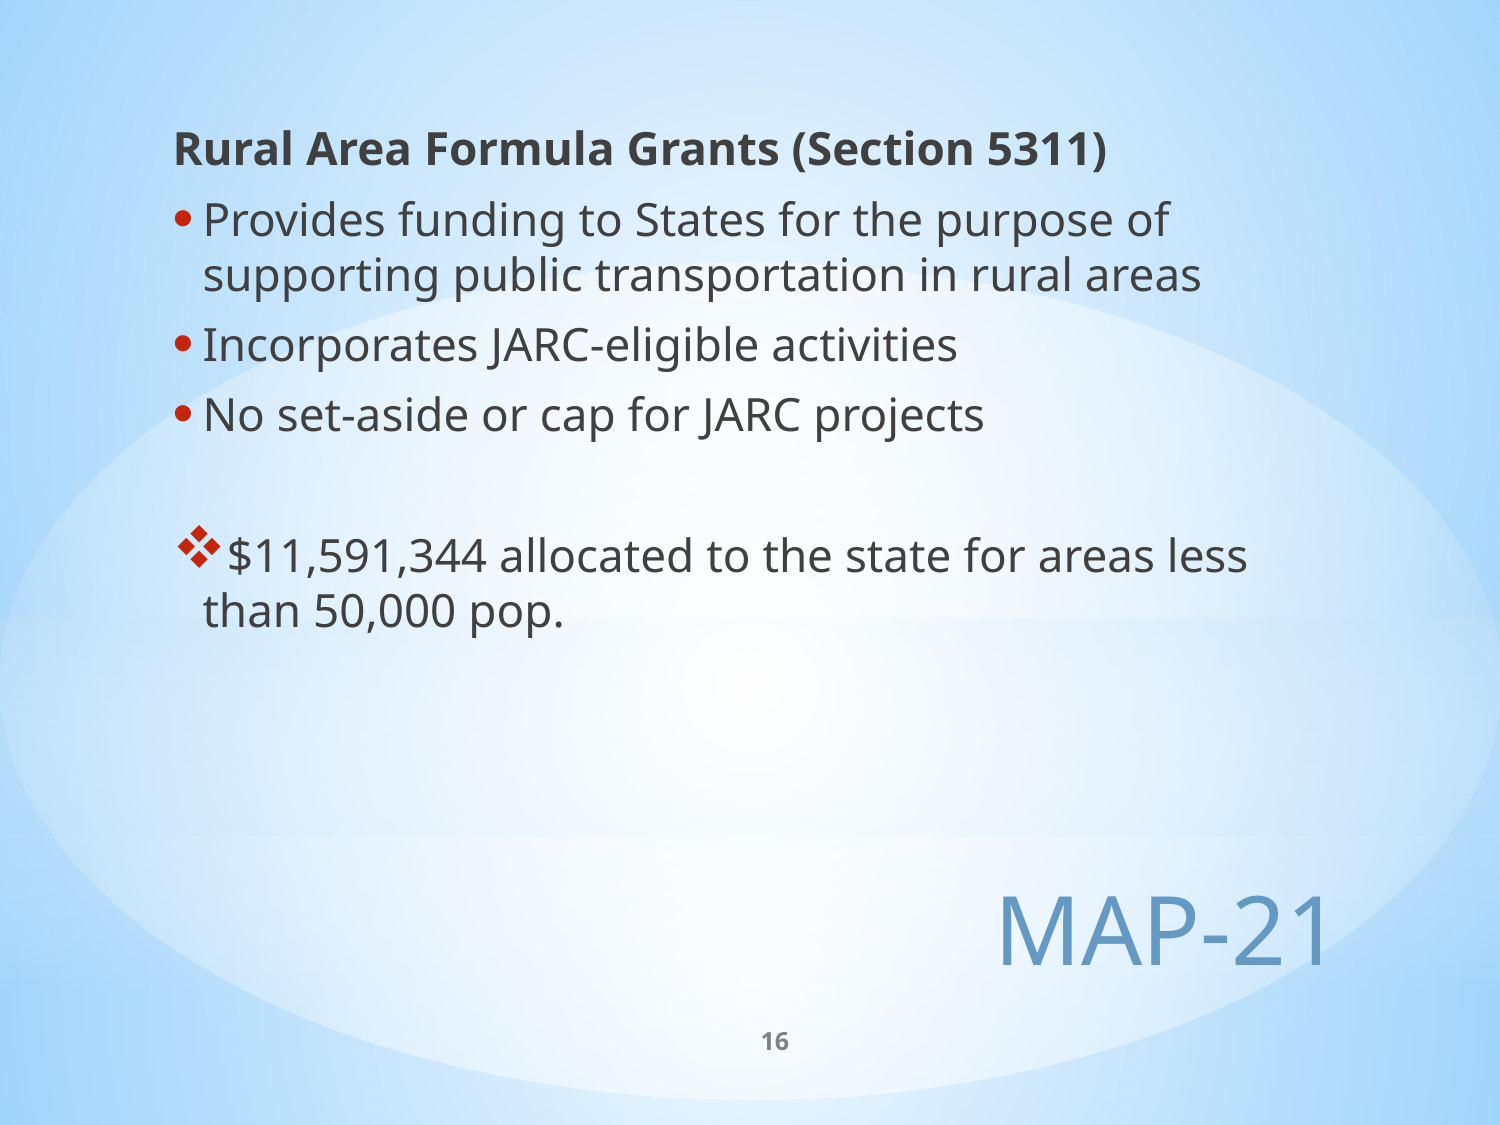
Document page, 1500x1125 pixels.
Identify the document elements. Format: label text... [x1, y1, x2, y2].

title MAP-21 [287, 862, 1356, 1013]
slide_number 16 [624, 1012, 925, 1073]
list Rural Area Formula Grants (Section 5311) Provides funding to States for the purpose of supporting public transportation in rural areas Incorporates JARC-eligible activities No set-aside or cap for JARC projects $11,591,344 allocated to the state for areas less than 50,000 pop. [150, 112, 1350, 913]
